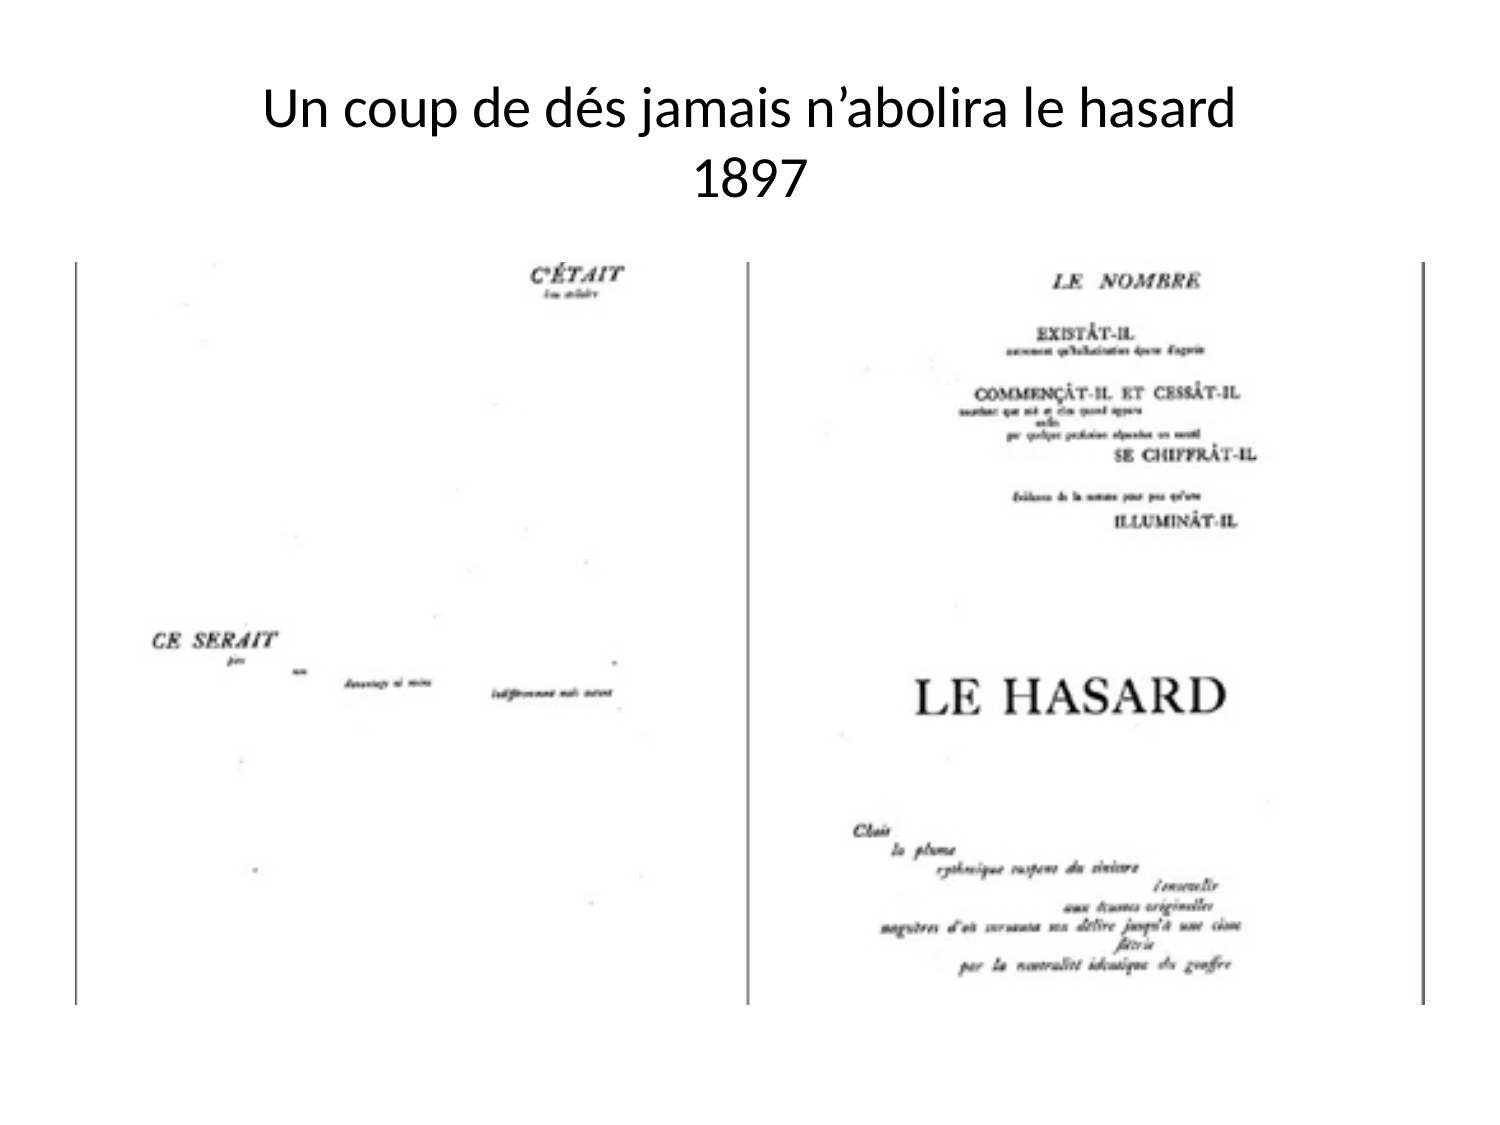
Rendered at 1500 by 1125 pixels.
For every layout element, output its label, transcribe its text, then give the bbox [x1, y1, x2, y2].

title Un coup de dés jamais n’abolira le hasard 1897 [75, 45, 1425, 233]
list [74, 262, 1426, 1006]
